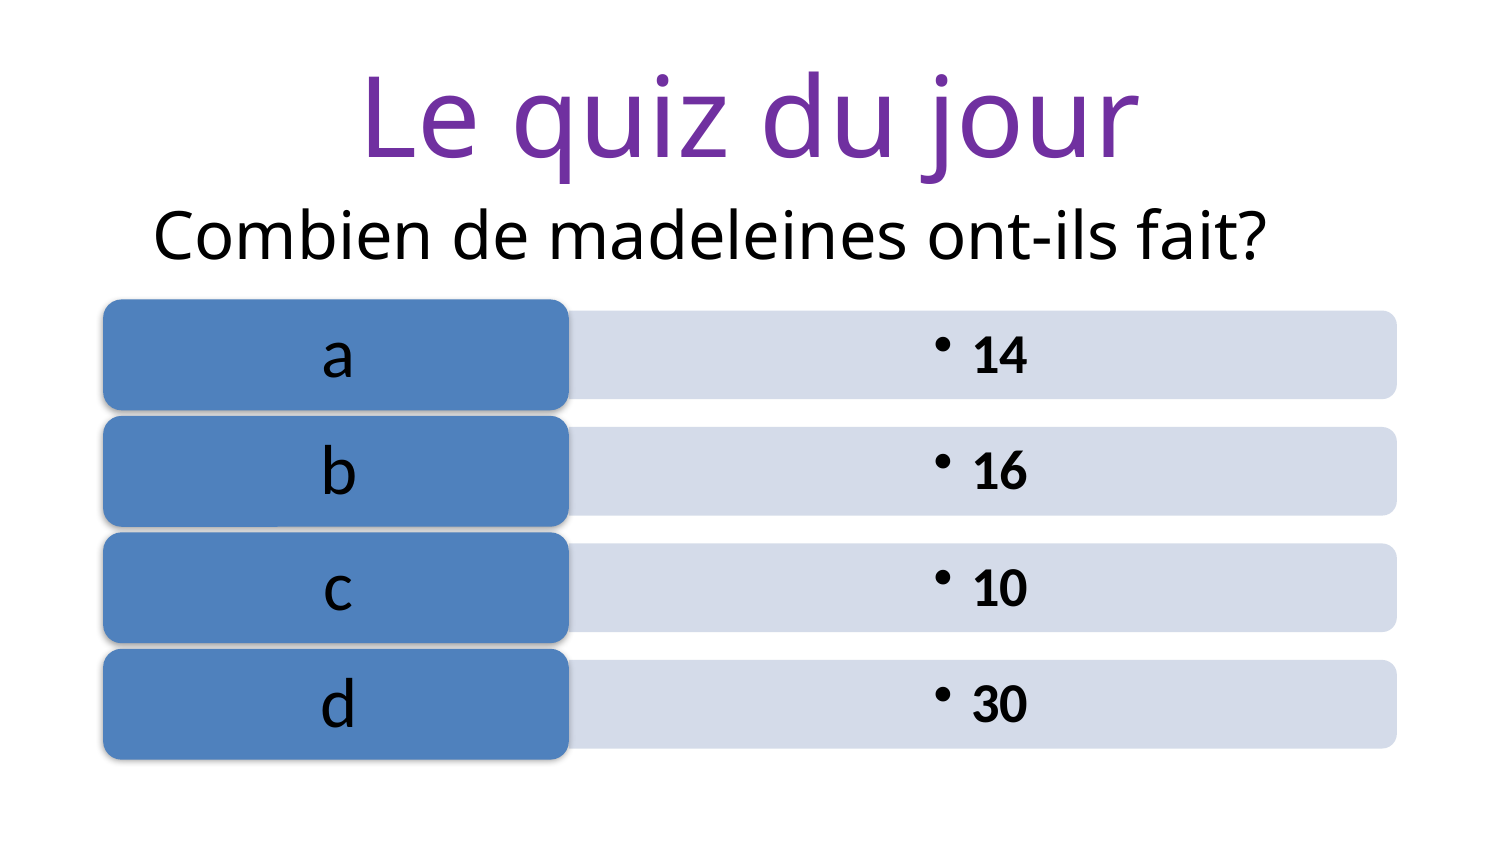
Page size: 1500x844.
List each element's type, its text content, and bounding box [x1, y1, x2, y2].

title Le quiz du jour [103, 30, 1397, 194]
text_box Combien de madeleines ont-ils fait? [137, 185, 1284, 281]
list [102, 298, 1398, 761]
